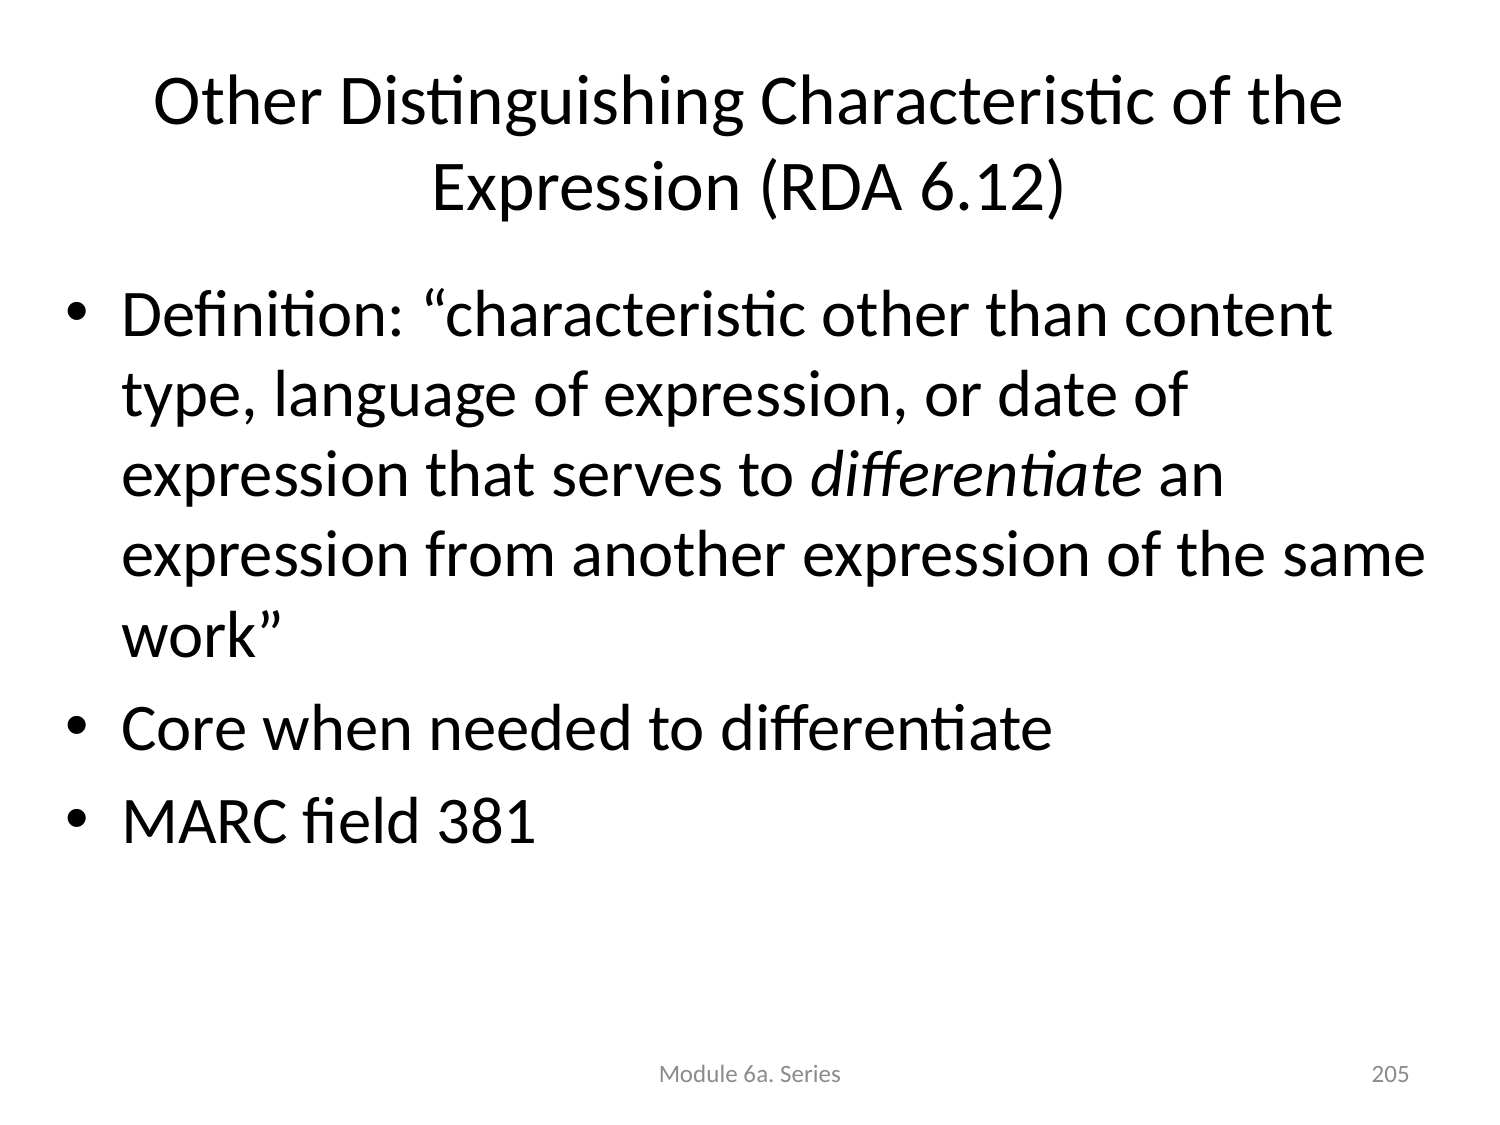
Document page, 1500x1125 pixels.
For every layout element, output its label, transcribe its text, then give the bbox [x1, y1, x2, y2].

slide_number 205 [1074, 1042, 1425, 1103]
title Other Distinguishing Characteristic of the Expression (RDA 6.12) [74, 44, 1426, 233]
list Definition: “characteristic other than content type, language of expression, or date of expression that serves to differentiate an expression from another expression of the same work” Core when needed to differentiate MARC field 381 [49, 262, 1451, 1006]
footer Module 6a. Series [512, 1042, 988, 1103]
